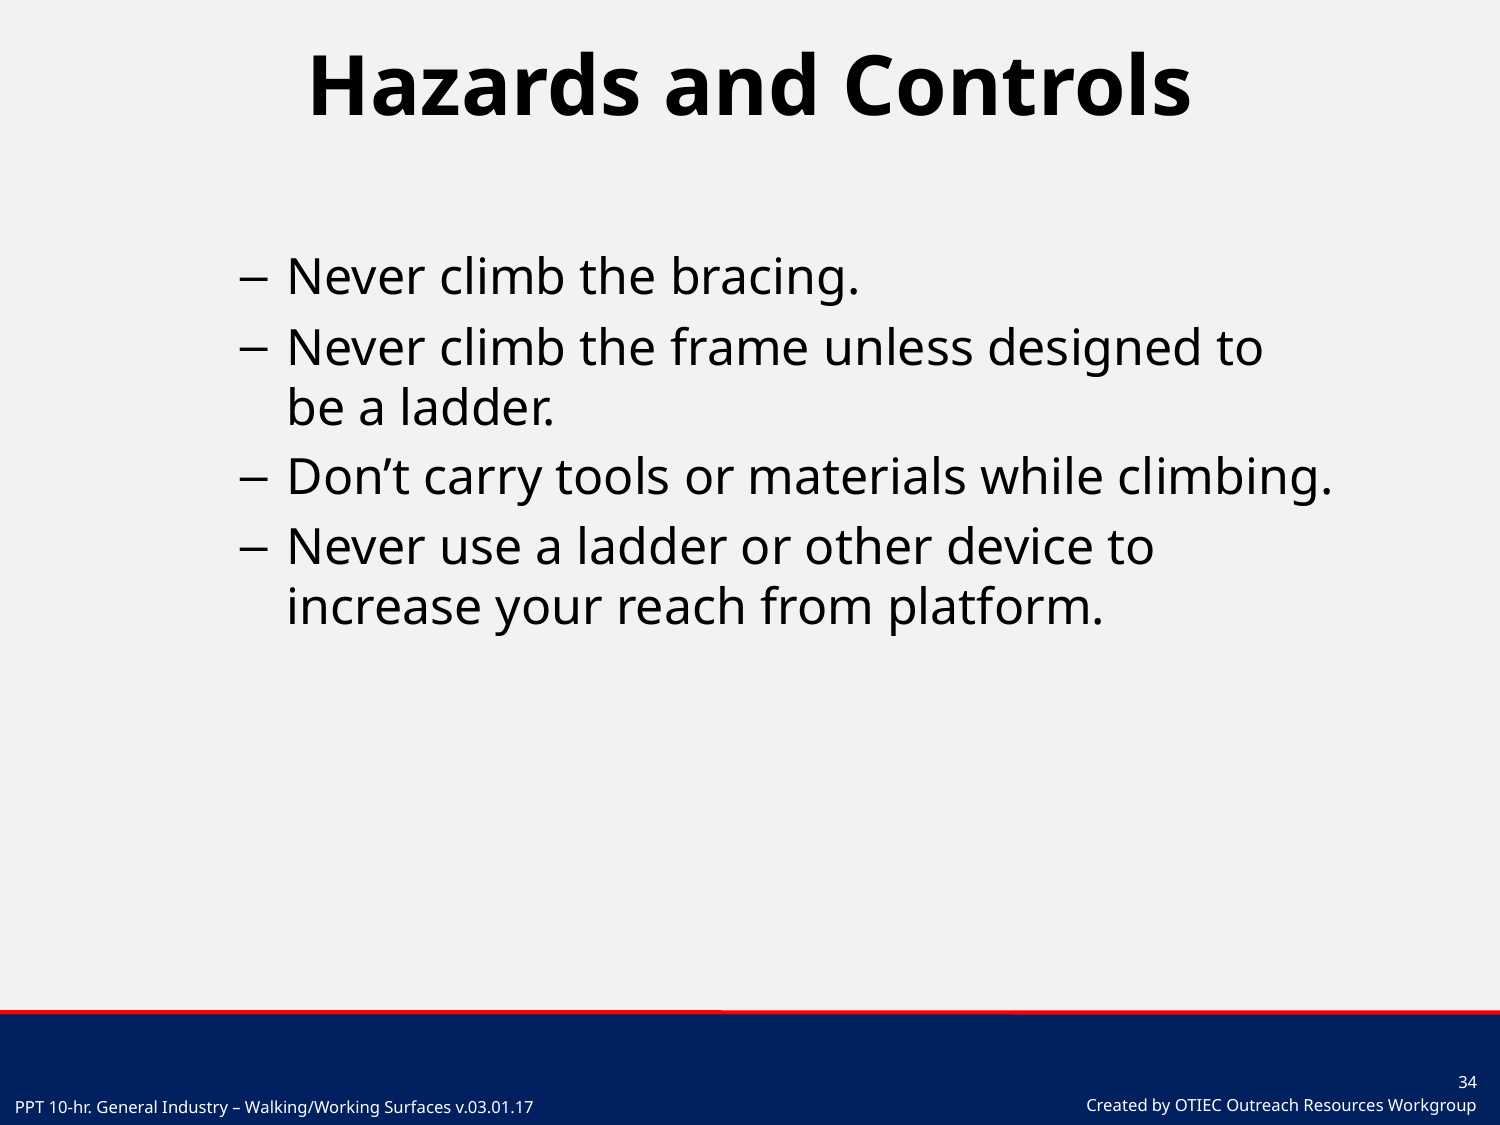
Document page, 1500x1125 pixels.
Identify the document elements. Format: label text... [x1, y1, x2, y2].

title Hazards and Controls [75, 24, 1425, 162]
list Never climb the bracing. Never climb the frame unless designed to be a ladder. Don’t carry tools or materials while climbing. Never use a ladder or other device to increase your reach from platform. [150, 237, 1350, 975]
